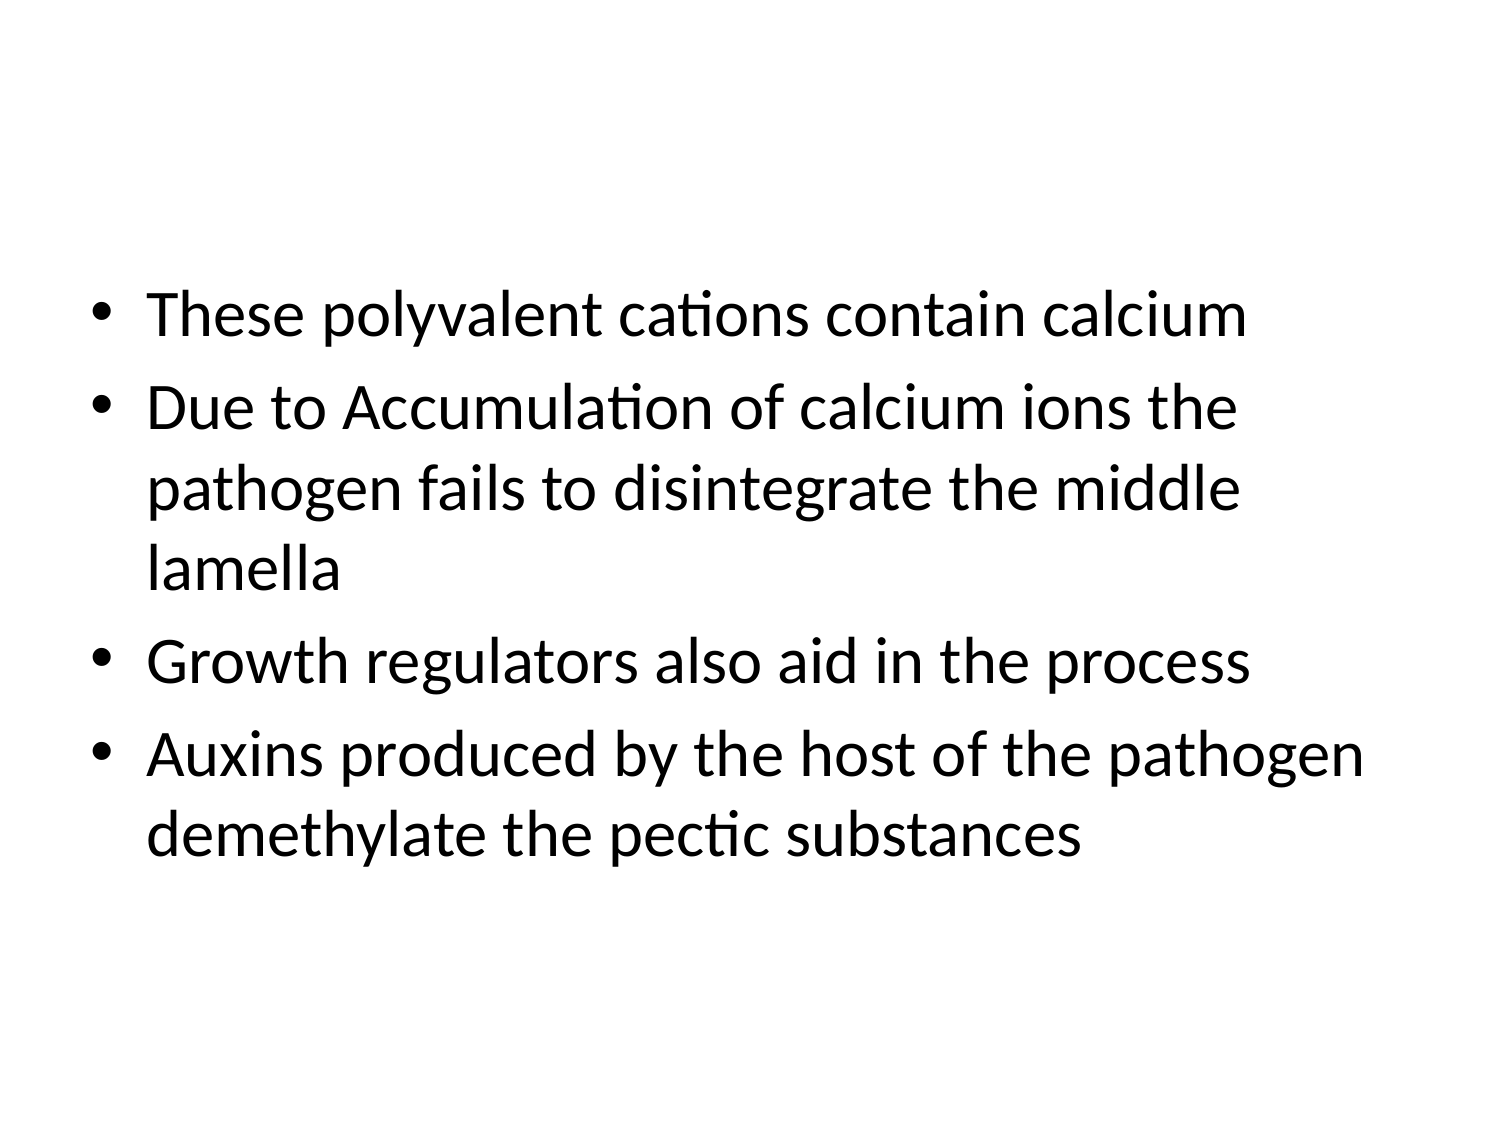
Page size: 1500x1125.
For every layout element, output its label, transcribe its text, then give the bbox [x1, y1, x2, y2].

list These polyvalent cations contain calcium Due to Accumulation of calcium ions the pathogen fails to disintegrate the middle lamella Growth regulators also aid in the process Auxins produced by the host of the pathogen demethylate the pectic substances [75, 262, 1425, 1005]
